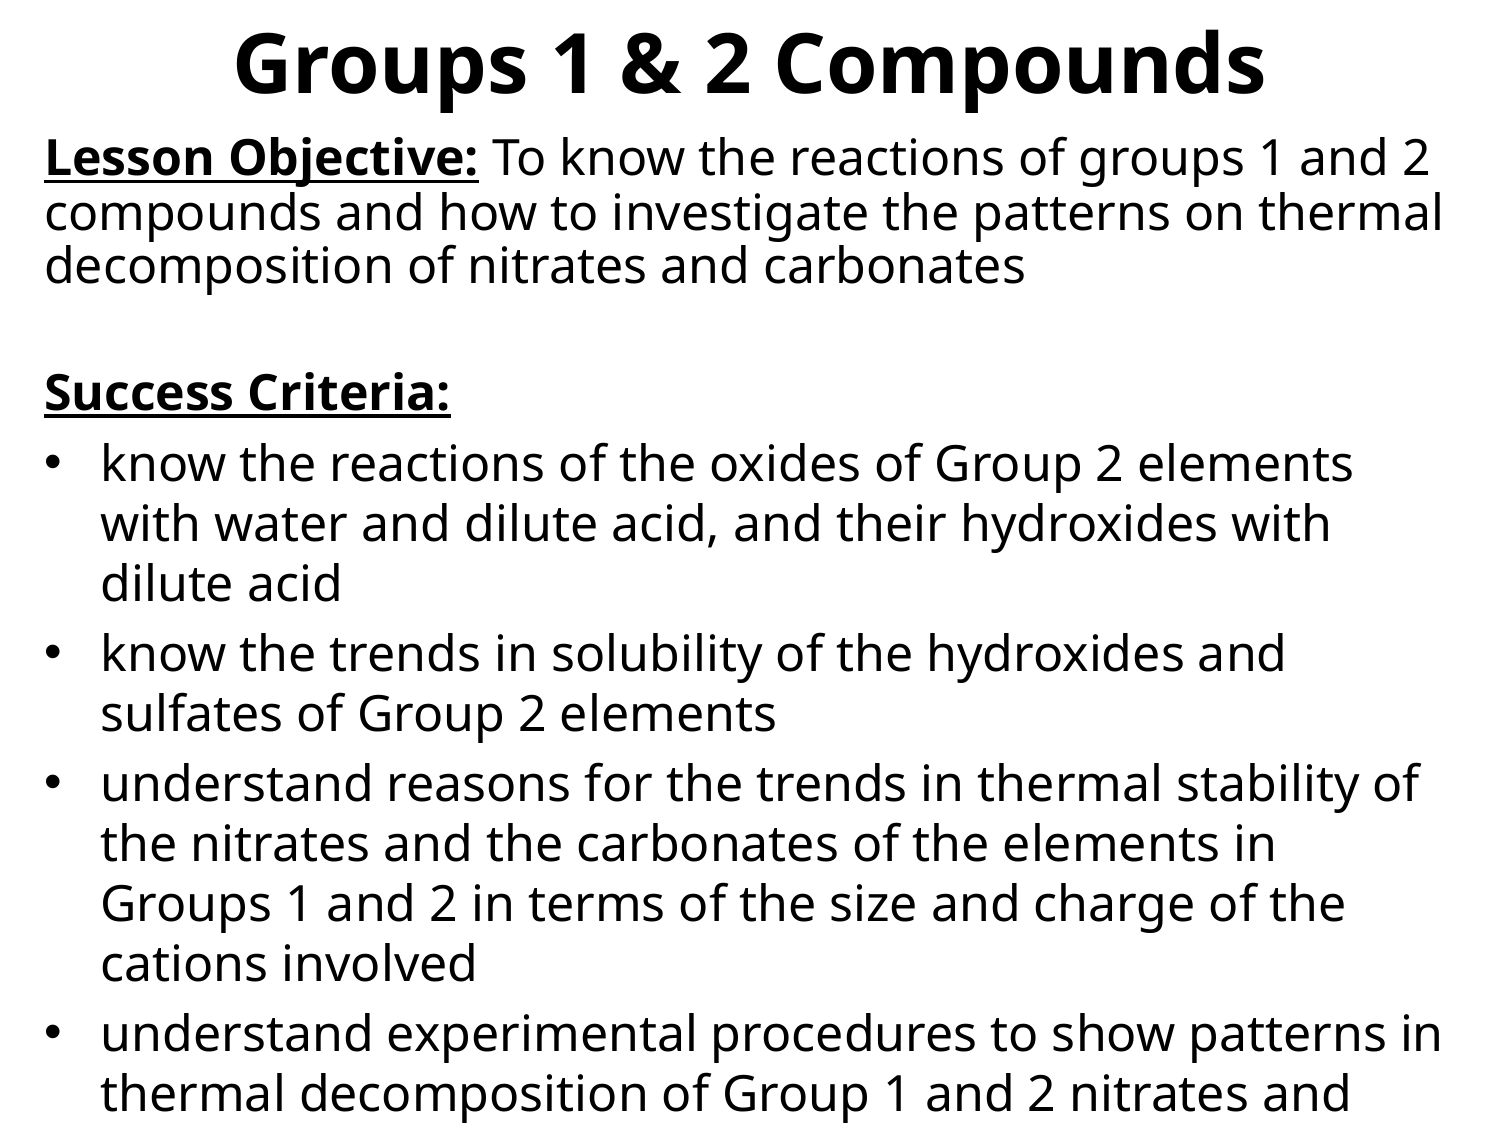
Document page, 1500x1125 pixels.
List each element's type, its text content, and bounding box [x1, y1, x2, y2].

text_box Groups 1 & 2 Compounds [0, 2, 1500, 118]
text_box Lesson Objective: To know the reactions of groups 1 and 2 compounds and how to investigate the patterns on thermal decomposition of nitrates and carbonates Success Criteria: know the reactions of the oxides of Group 2 elements with water and dilute acid, and their hydroxides with dilute acid know the trends in solubility of the hydroxides and sulfates of Group 2 elements understand reasons for the trends in thermal stability of the nitrates and the carbonates of the elements in Groups 1 and 2 in terms of the size and charge of the cations involved understand experimental procedures to show patterns in thermal decomposition of Group 1 and 2 nitrates and carbonates [29, 125, 1471, 1125]
